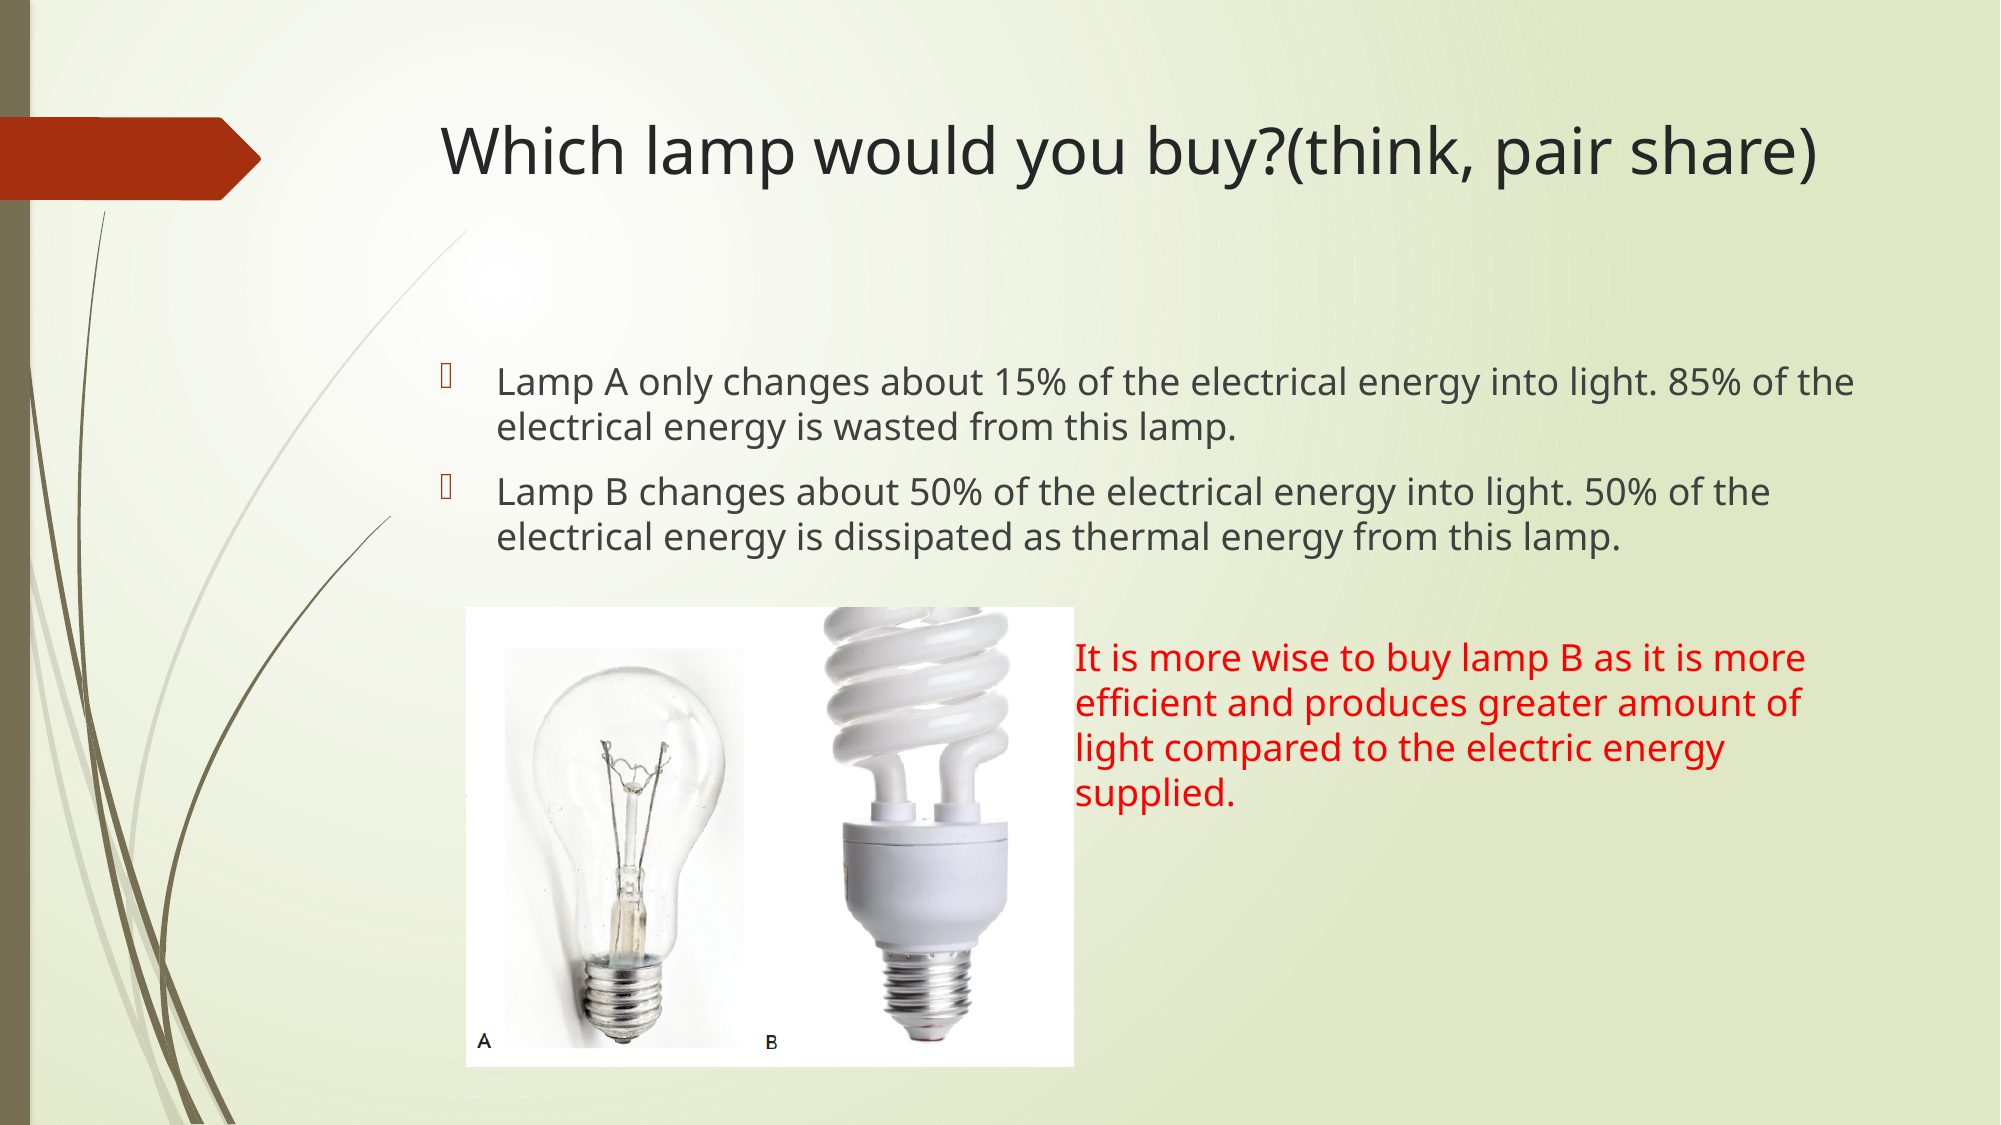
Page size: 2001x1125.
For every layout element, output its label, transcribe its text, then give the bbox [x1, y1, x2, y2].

list Lamp A only changes about 15% of the electrical energy into light. 85% of the electrical energy is wasted from this lamp. Lamp B changes about 50% of the electrical energy into light. 50% of the electrical energy is dissipated as thermal energy from this lamp. [424, 350, 1888, 970]
title Which lamp would you buy?(think, pair share) [425, 102, 1888, 254]
text_box It is more wise to buy lamp B as it is more efficient and produces greater amount of light compared to the electric energy supplied. [1078, 626, 1845, 822]
picture [465, 607, 1075, 1067]
